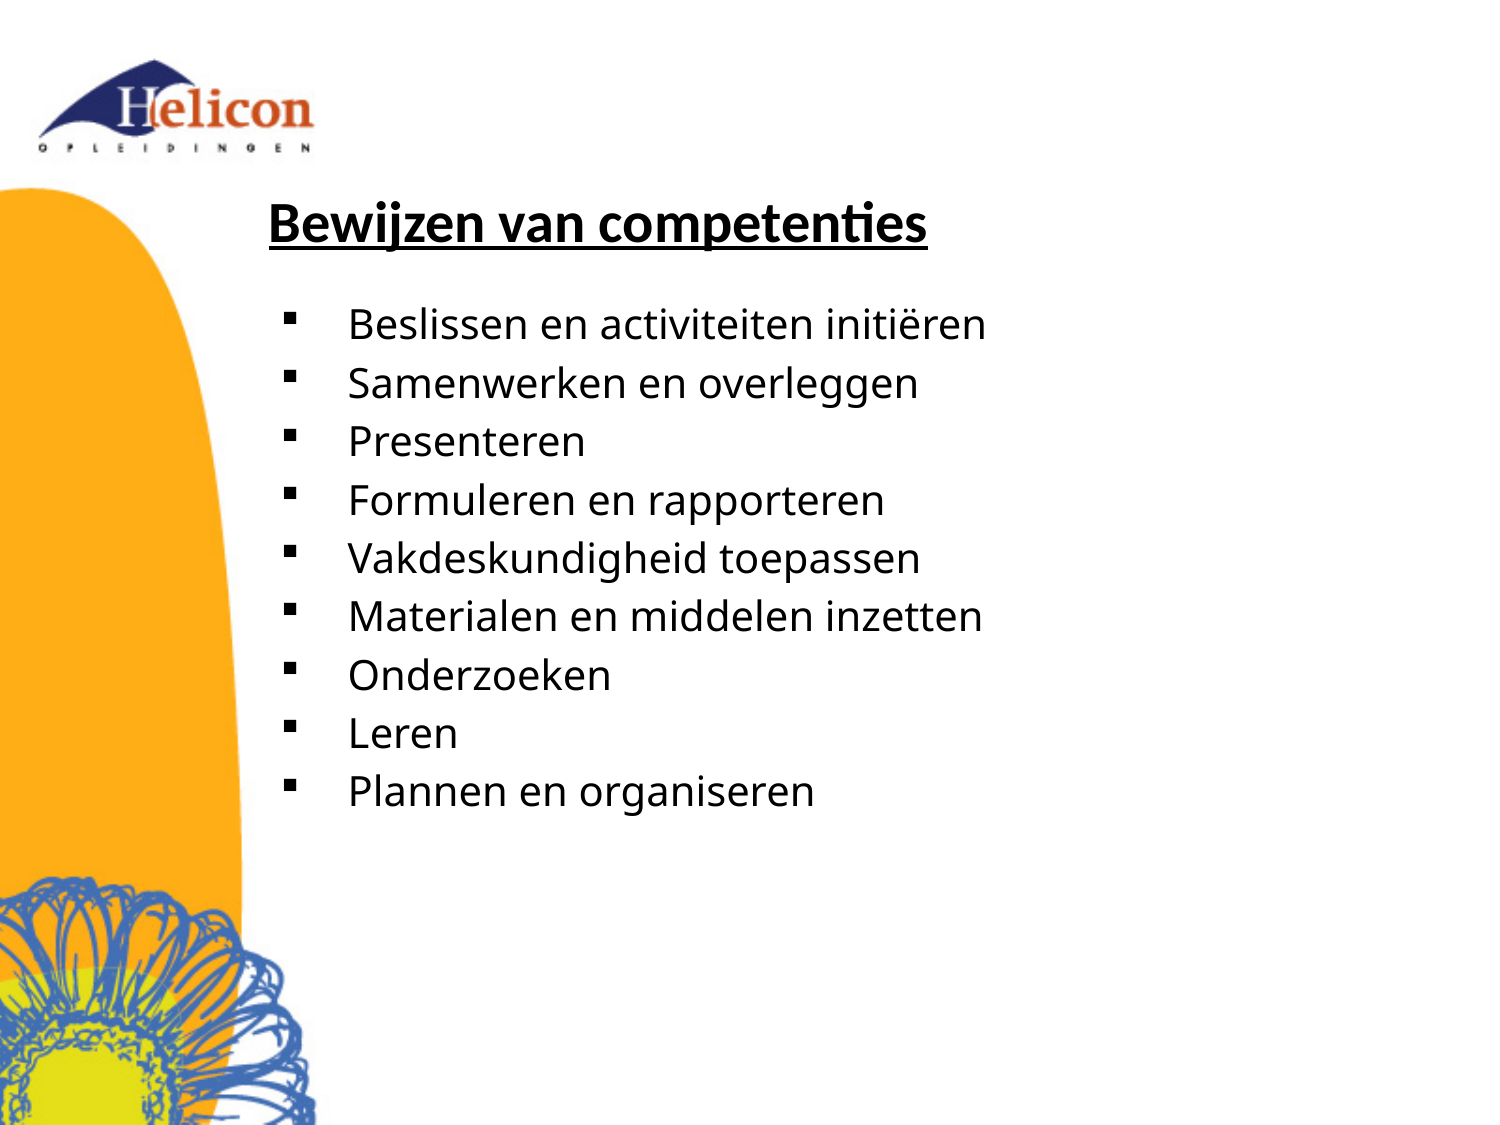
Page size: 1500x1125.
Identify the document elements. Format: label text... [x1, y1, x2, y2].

title Bewijzen van competenties [253, 172, 1201, 266]
list Beslissen en activiteiten initiëren Samenwerken en overleggen Presenteren Formuleren en rapporteren Vakdeskundigheid toepassen Materialen en middelen inzetten Onderzoeken Leren Plannen en organiseren [265, 290, 1426, 1029]
picture [0, 0, 1500, 1125]
